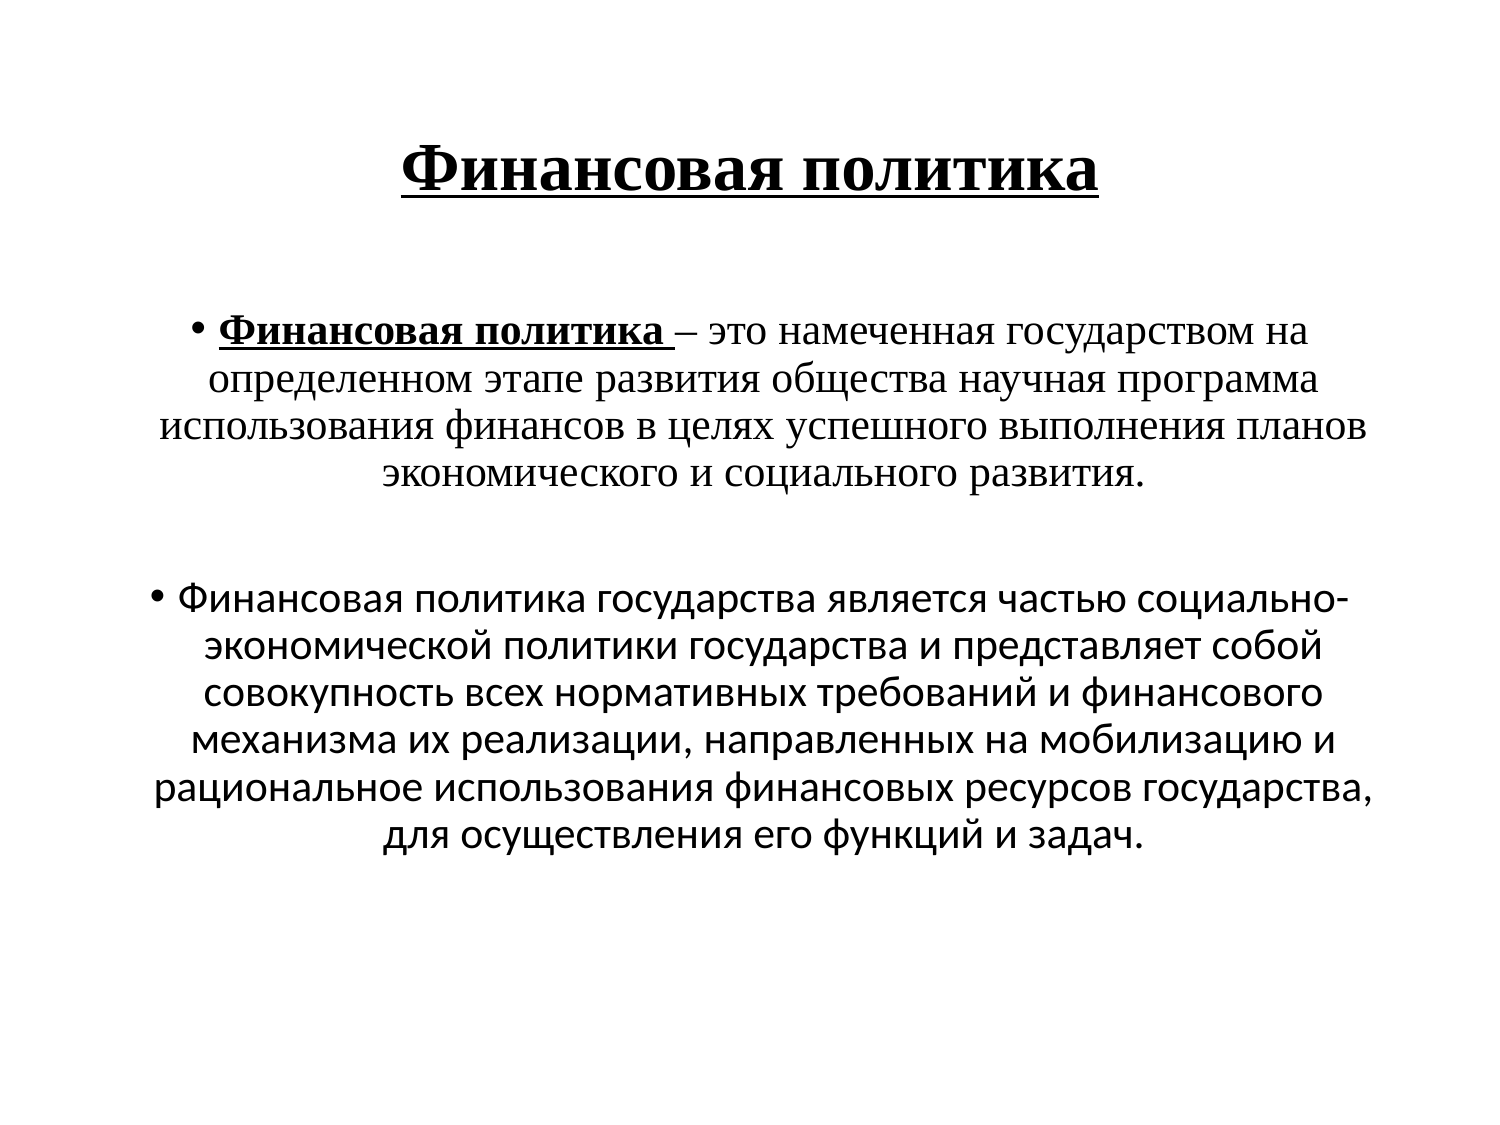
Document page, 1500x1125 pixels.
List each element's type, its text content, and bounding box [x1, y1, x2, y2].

title Финансовая политика [103, 59, 1397, 278]
list Финансовая политика – это намеченная государством на определенном этапе развития общества научная программа использования финансов в целях успешного выполнения планов экономического и социального развития. Финансовая политика государства является частью социально- экономической политики государства и представляет собой совокупность всех нормативных требований и финансового механизма их реализации, направленных на мобилизацию и рациональное использования финансовых ресурсов государства, для осуществления его функций и задач. [103, 299, 1397, 1014]
